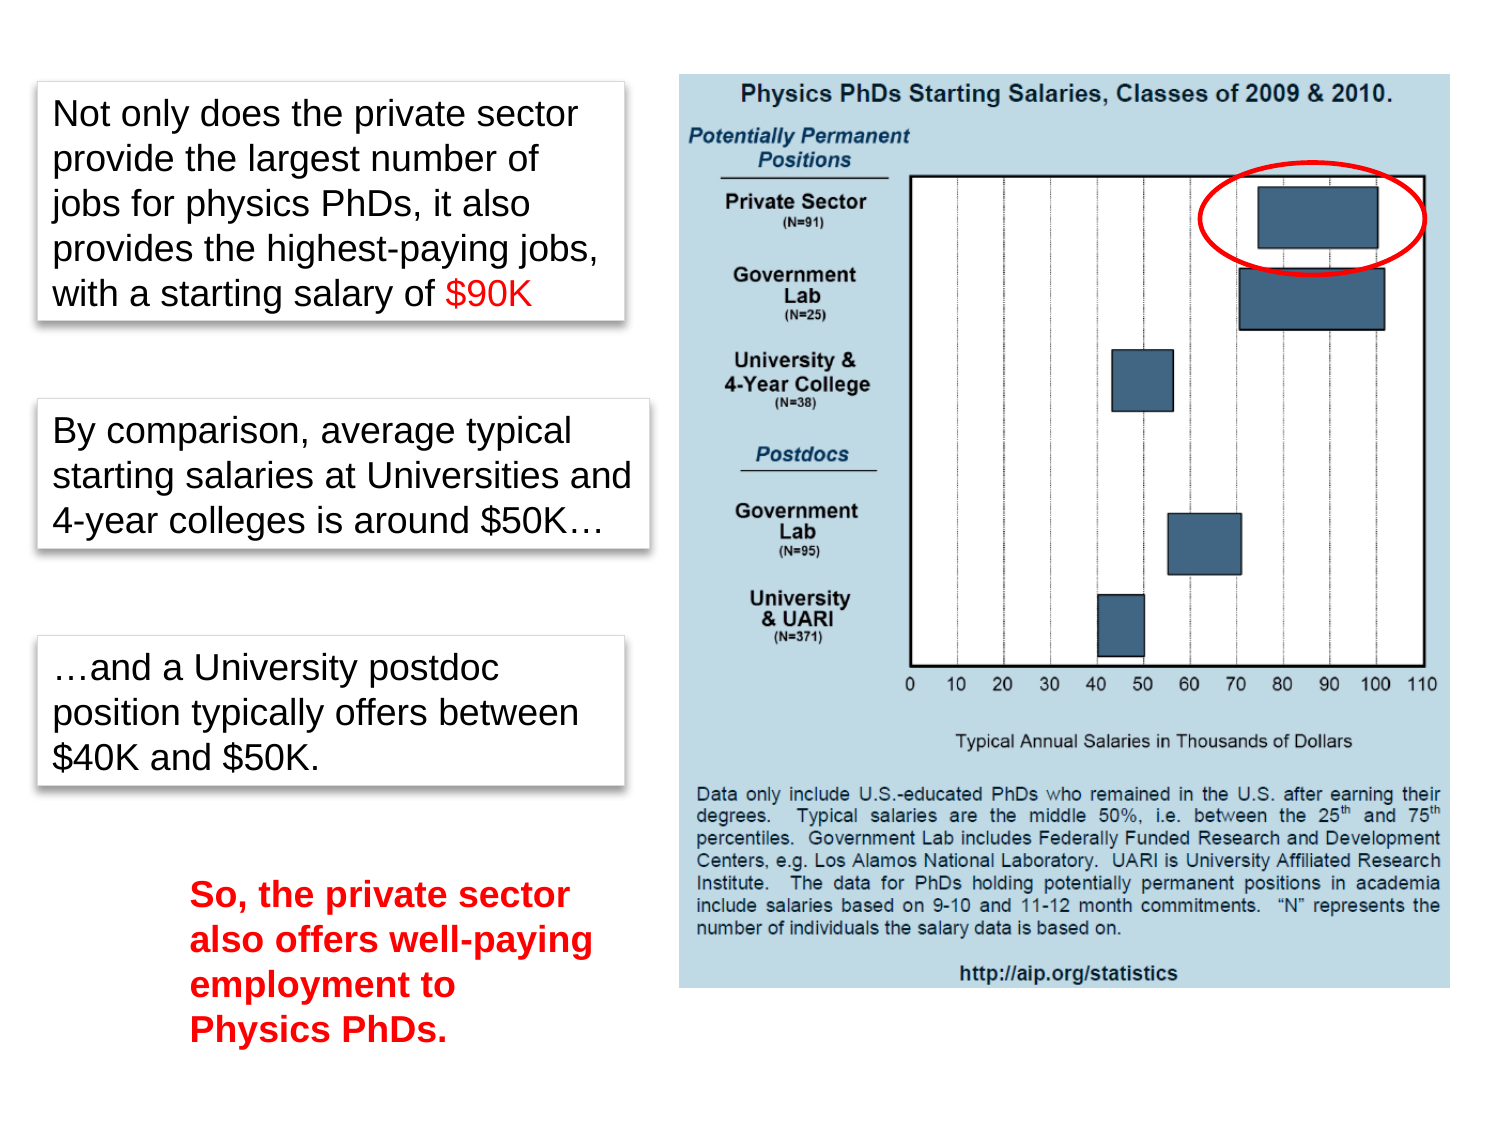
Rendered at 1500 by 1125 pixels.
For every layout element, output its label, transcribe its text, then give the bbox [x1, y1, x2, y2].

text_box So, the private sector also offers well-paying employment to Physics PhDs. [174, 862, 613, 1058]
text_box …and a University postdoc position typically offers between $40K and $50K. [37, 635, 625, 786]
text_box By comparison, average typical starting salaries at Universities and 4-year colleges is around $50K… [37, 398, 650, 549]
text_box Not only does the private sector provide the largest number of jobs for physics PhDs, it also provides the highest-paying jobs, with a starting salary of $90K [37, 81, 625, 321]
picture [679, 74, 1451, 988]
